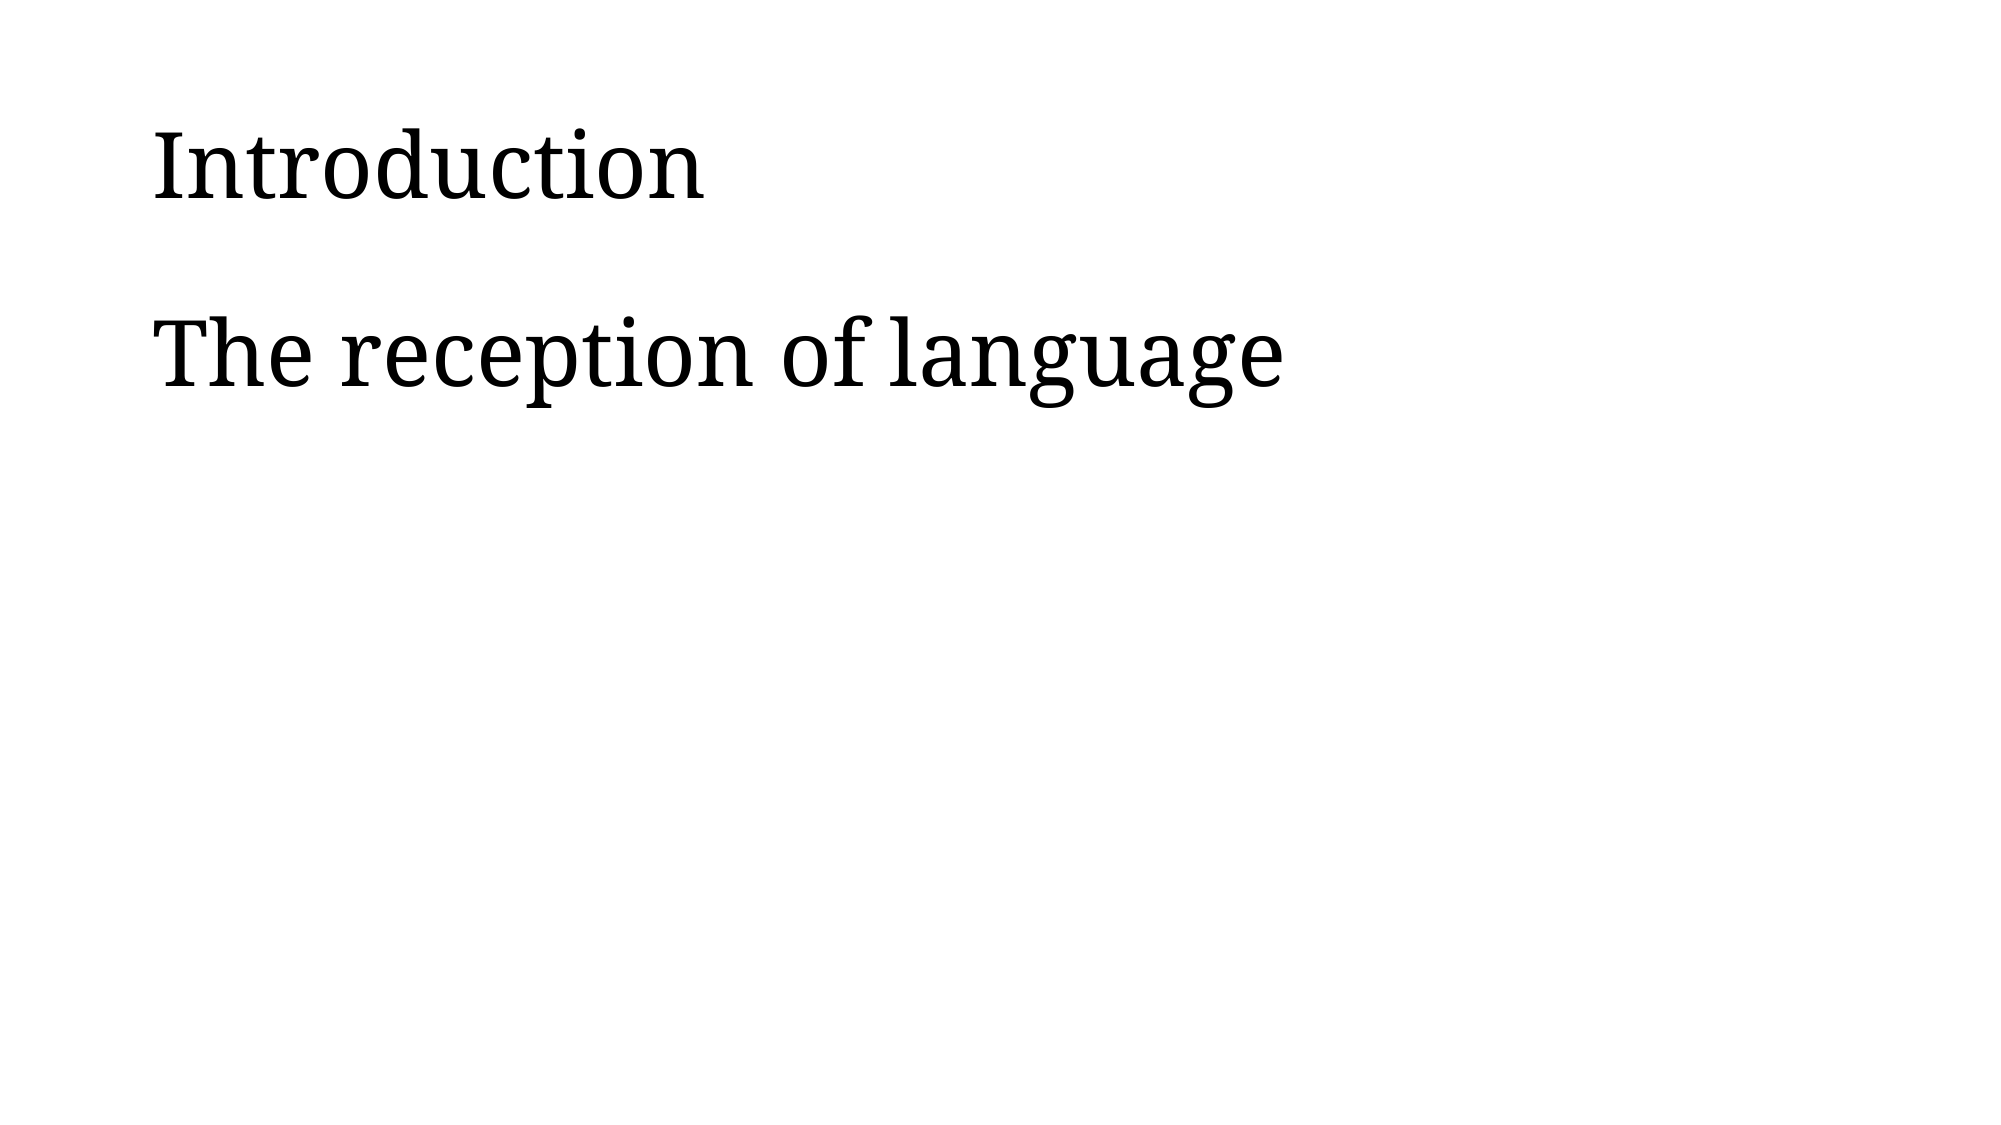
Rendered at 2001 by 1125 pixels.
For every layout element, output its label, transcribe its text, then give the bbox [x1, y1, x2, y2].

list The reception of language [137, 299, 1863, 1014]
title Introduction [137, 59, 1863, 278]
